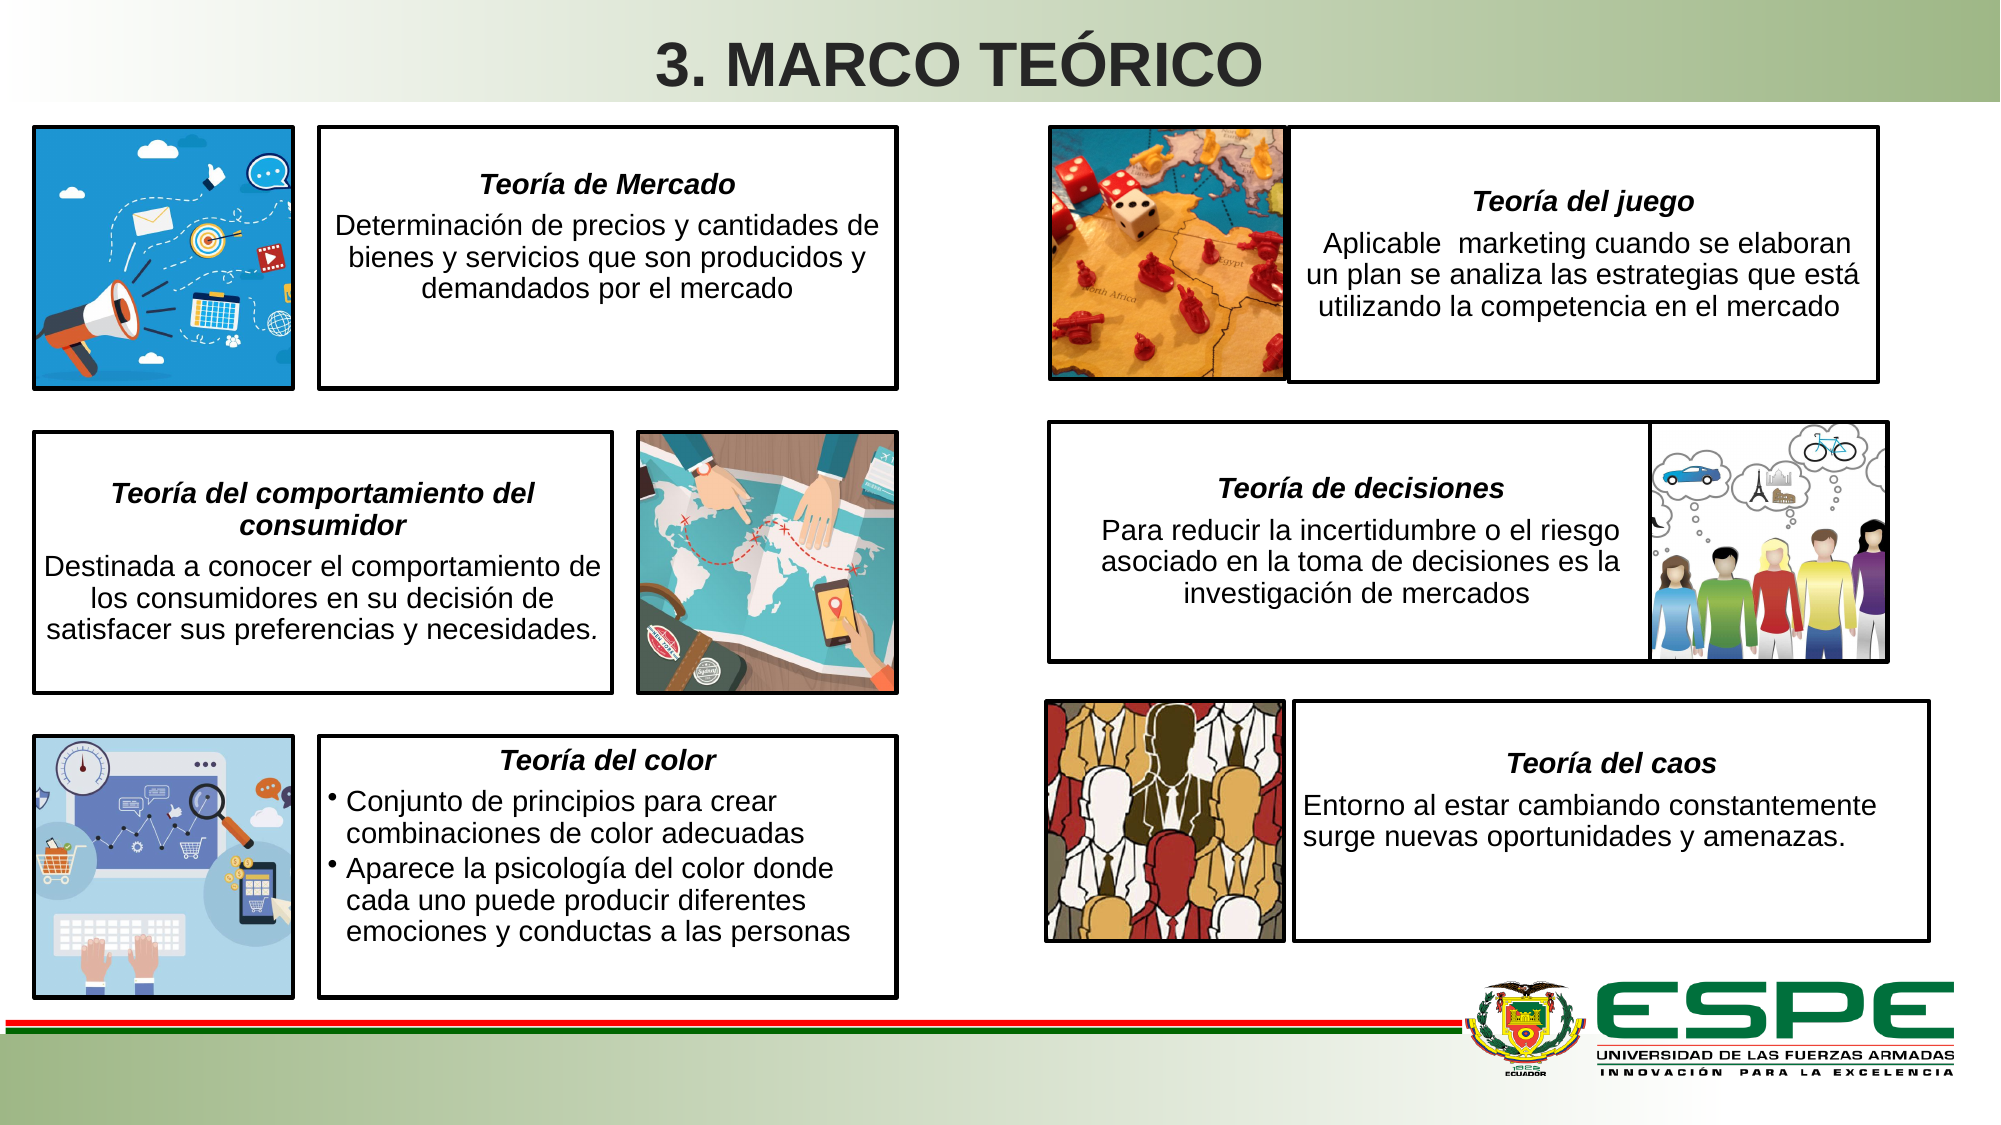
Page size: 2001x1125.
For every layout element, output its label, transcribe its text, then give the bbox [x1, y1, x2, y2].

picture [1465, 981, 1954, 1076]
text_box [0, 126, 931, 999]
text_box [871, 126, 2000, 942]
title 3. MARCO TEÓRICO [584, 16, 1372, 108]
